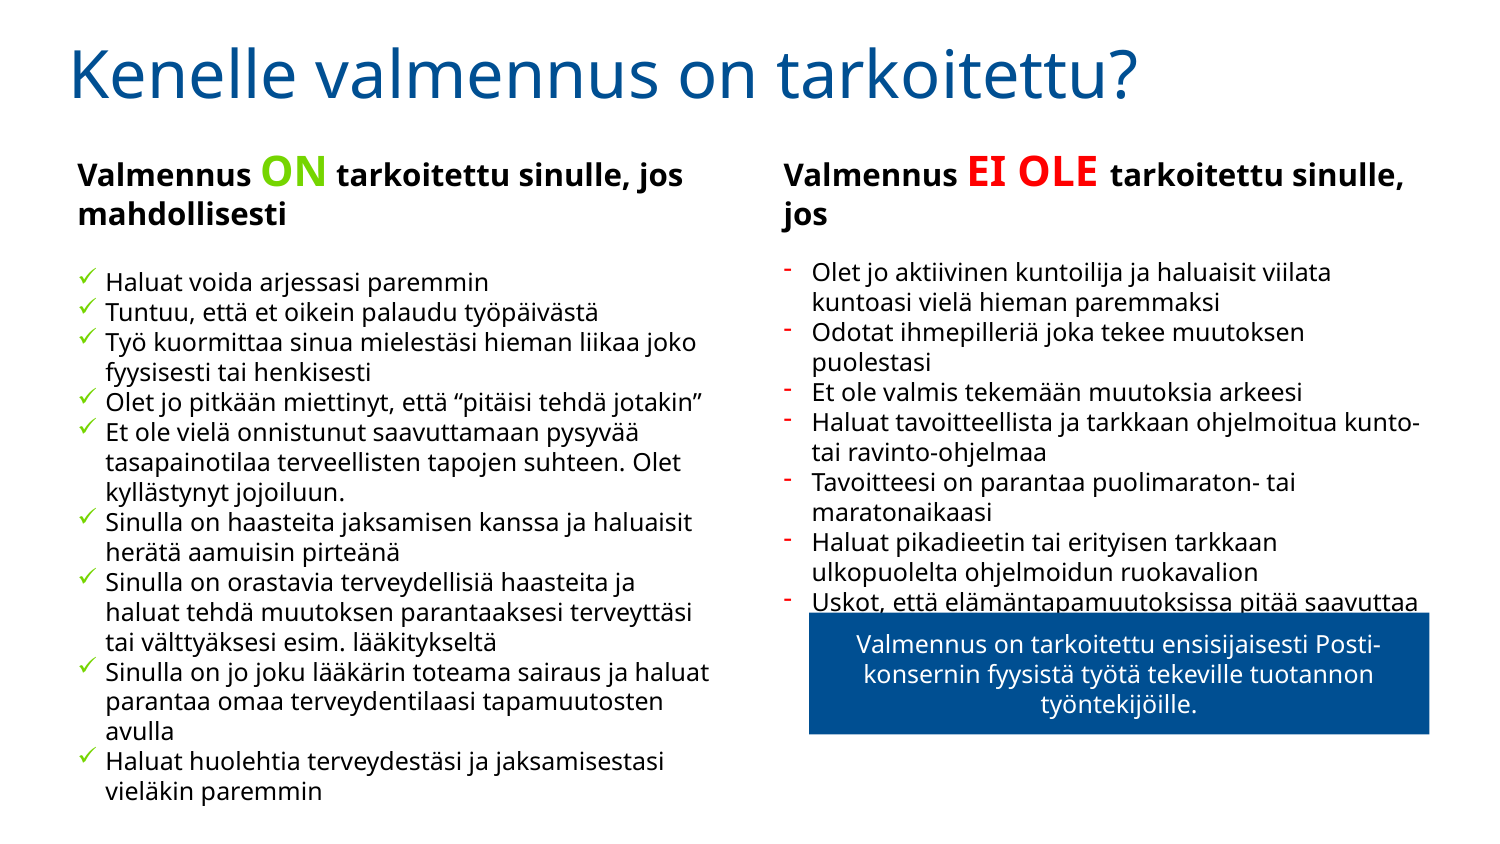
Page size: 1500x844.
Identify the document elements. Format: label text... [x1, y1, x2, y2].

text_box Valmennus EI OLE tarkoitettu sinulle, jos Olet jo aktiivinen kuntoilija ja haluaisit viilata kuntoasi vielä hieman paremmaksi Odotat ihmepilleriä joka tekee muutoksen puolestasi Et ole valmis tekemään muutoksia arkeesi Haluat tavoitteellista ja tarkkaan ohjelmoitua kunto- tai ravinto-ohjelmaa Tavoitteesi on parantaa puolimaraton- tai maratonaikaasi Haluat pikadieetin tai erityisen tarkkaan ulkopuolelta ohjelmoidun ruokavalion Uskot, että elämäntapamuutoksissa pitää saavuttaa mahdollisimman kovia tuloksia mahdollisimman lyhyessä ajassa [776, 139, 1430, 731]
text_box Kenelle valmennus on tarkoitettu? [51, 31, 1449, 126]
text_box Valmennus ON tarkoitettu sinulle, jos mahdollisesti Haluat voida arjessasi paremmin Tuntuu, että et oikein palaudu työpäivästä Työ kuormittaa sinua mielestäsi hieman liikaa joko fyysisesti tai henkisesti Olet jo pitkään miettinyt, että “pitäisi tehdä jotakin” Et ole vielä onnistunut saavuttamaan pysyvää tasapainotilaa terveellisten tapojen suhteen. Olet kyllästynyt jojoiluun. Sinulla on haasteita jaksamisen kanssa ja haluaisit herätä aamuisin pirteänä Sinulla on orastavia terveydellisiä haasteita ja haluat tehdä muutoksen parantaaksesi terveyttäsi tai välttyäksesi esim. lääkitykseltä Sinulla on jo joku lääkärin toteama sairaus ja haluat parantaa omaa terveydentilaasi tapamuutosten avulla Haluat huolehtia terveydestäsi ja jaksamisestasi vieläkin paremmin [70, 139, 724, 754]
text_box Valmennus on tarkoitettu ensisijaisesti Posti-konsernin fyysistä työtä tekeville tuotannon työntekijöille. [809, 612, 1430, 735]
